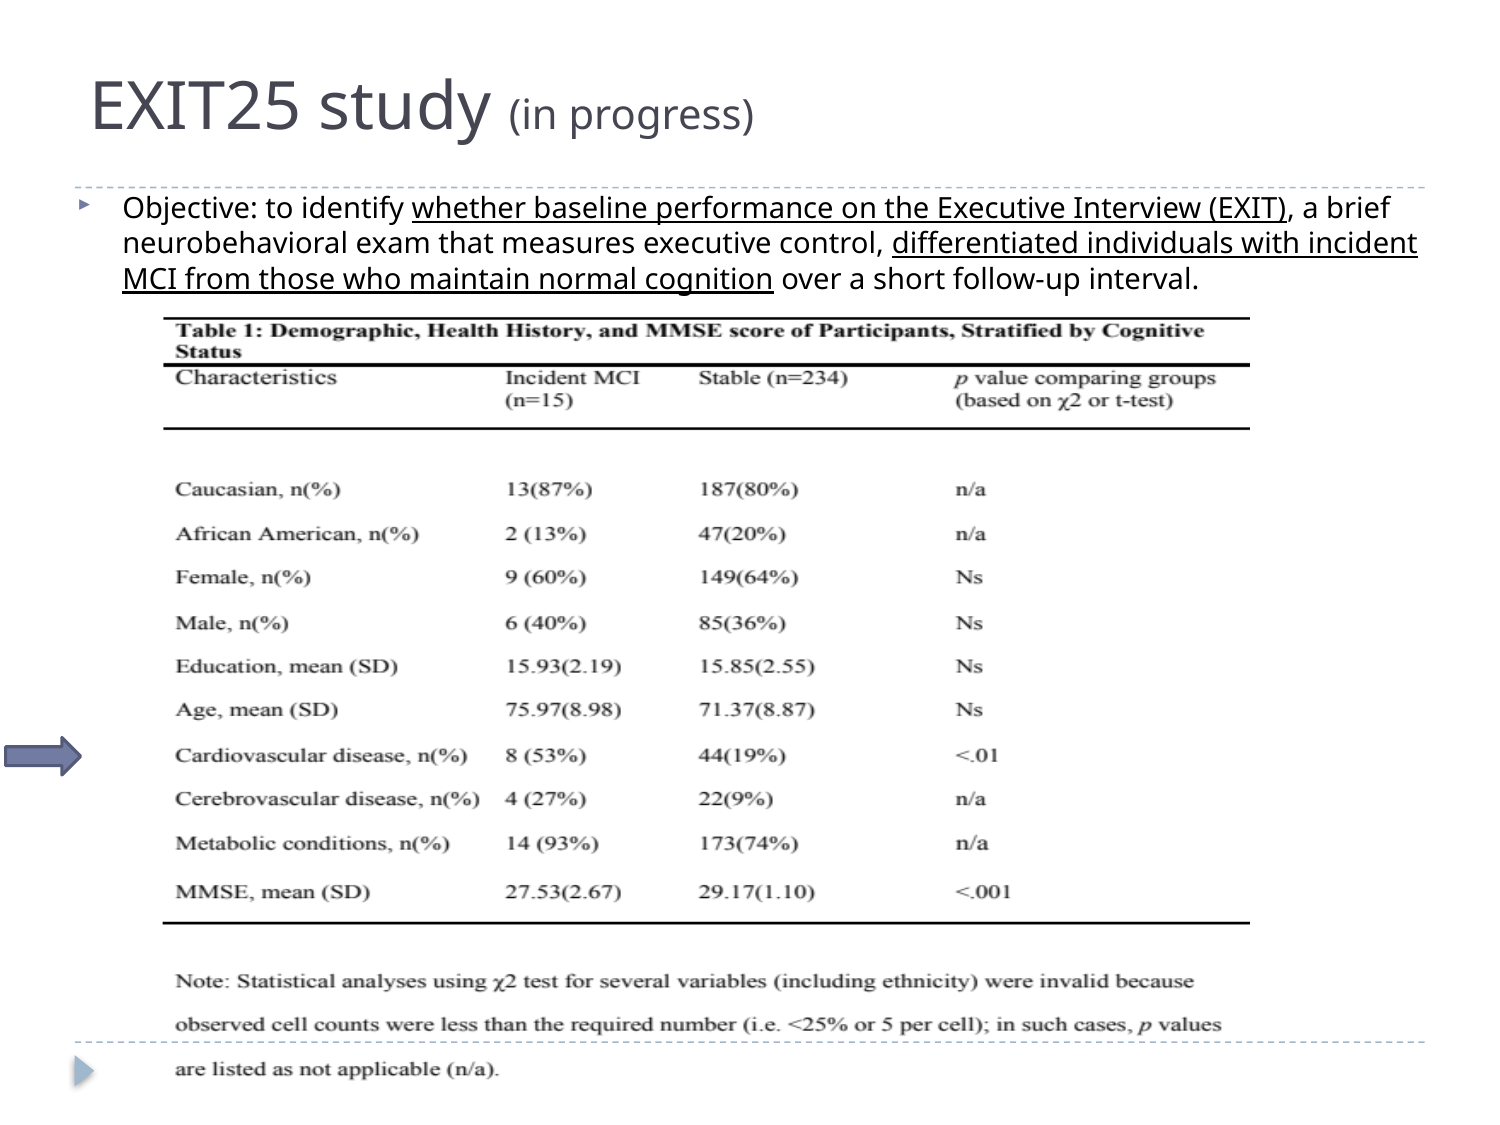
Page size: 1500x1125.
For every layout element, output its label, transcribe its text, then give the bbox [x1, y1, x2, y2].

picture [162, 274, 1251, 1101]
text_box [4, 736, 82, 777]
title EXIT25 study (in progress) [75, 24, 1425, 99]
list Objective: to identify whether baseline performance on the Executive Interview (EXIT), a brief neurobehavioral exam that measures executive control, differentiated individuals with incident MCI from those who maintain normal cognition over a short follow-up interval. [62, 99, 1463, 1100]
